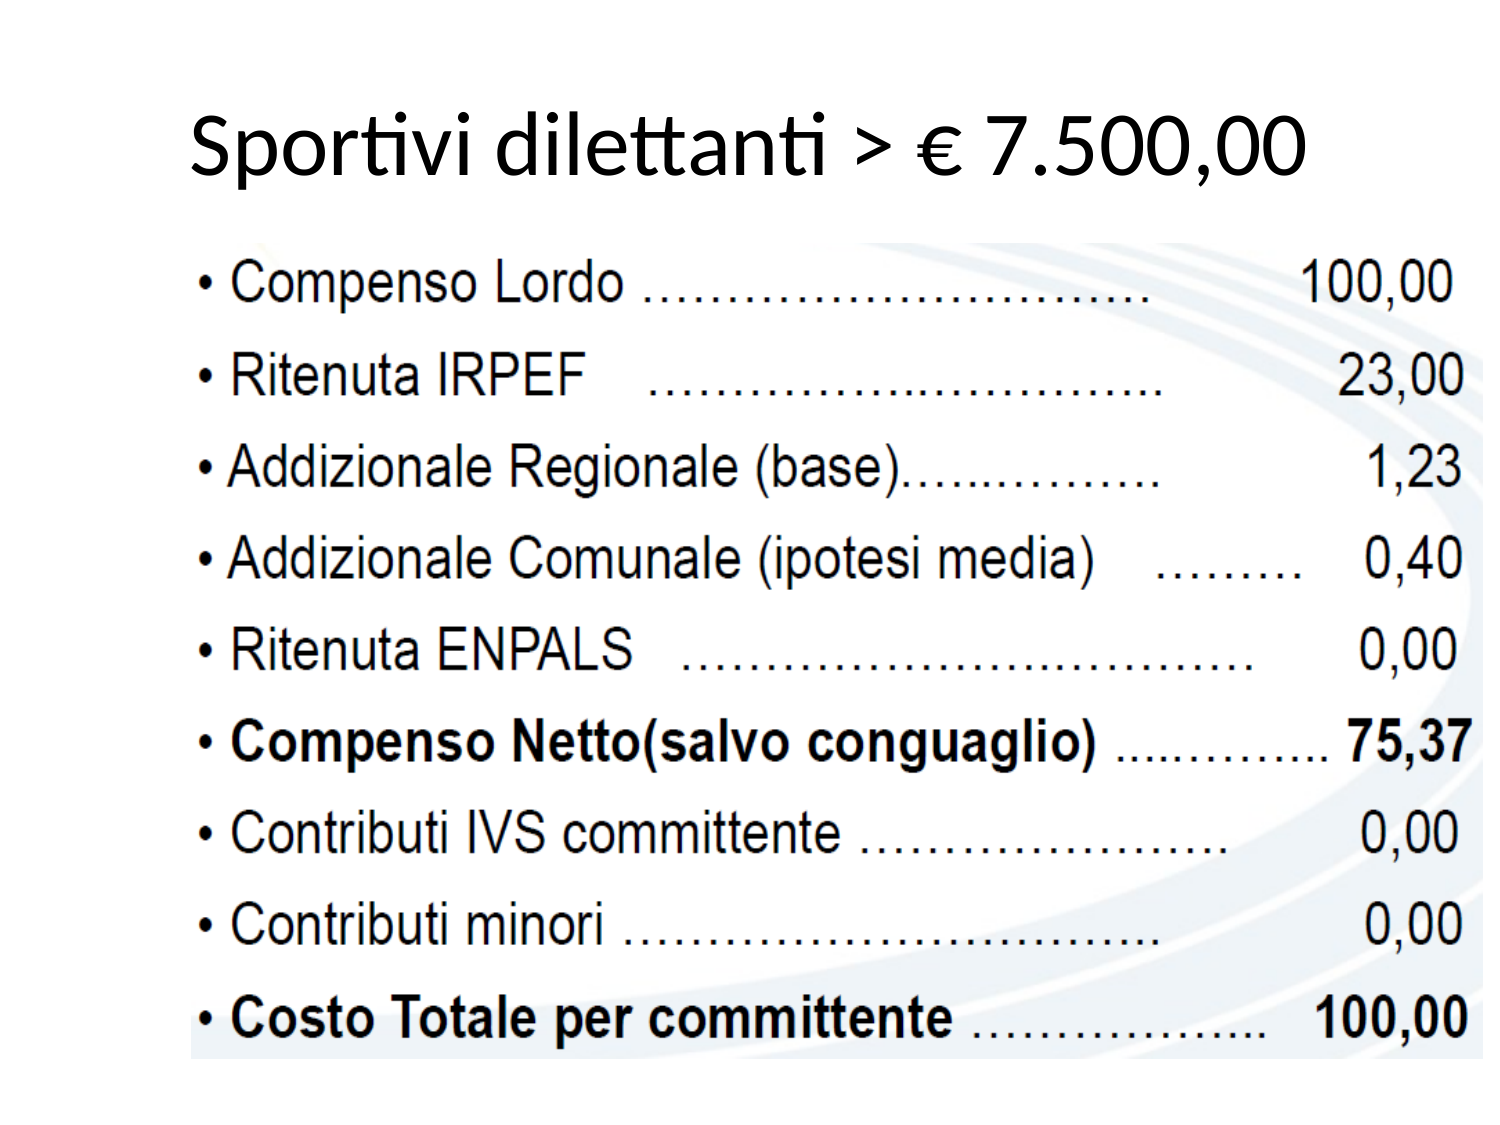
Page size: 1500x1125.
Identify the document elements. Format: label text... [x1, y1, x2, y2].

picture [191, 243, 1483, 1059]
title Sportivi dilettanti > € 7.500,00 [75, 45, 1425, 233]
